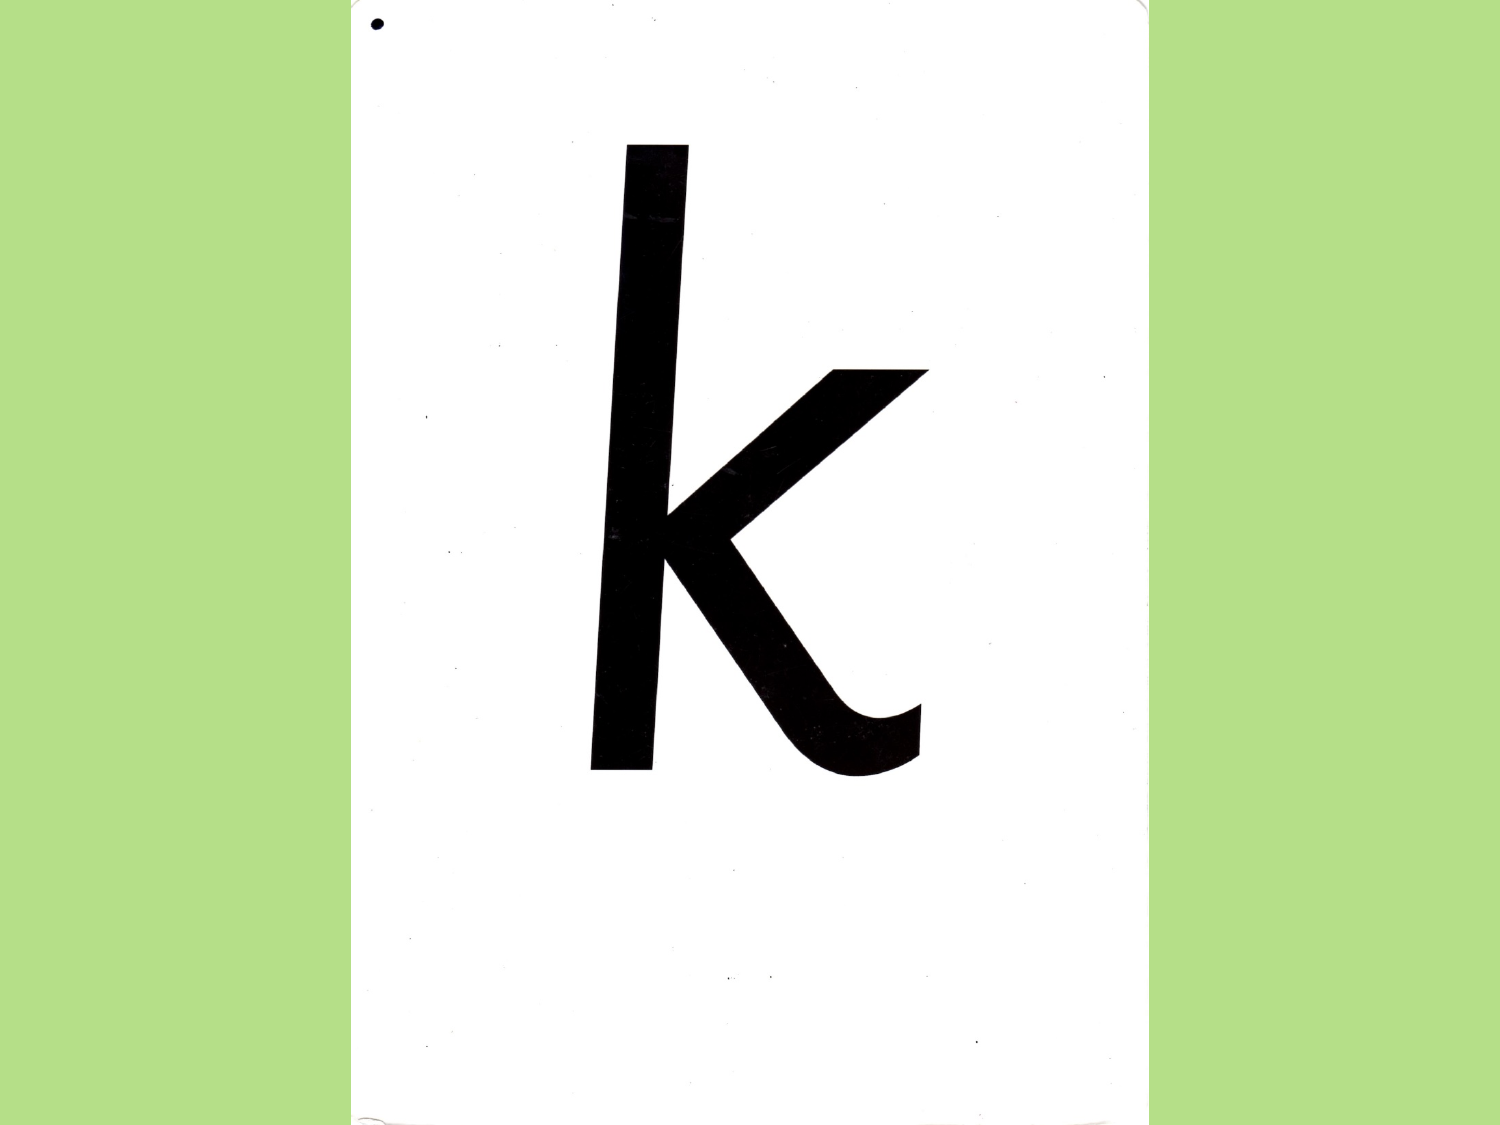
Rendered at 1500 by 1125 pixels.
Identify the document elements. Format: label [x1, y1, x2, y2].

picture [351, 0, 1149, 1125]
